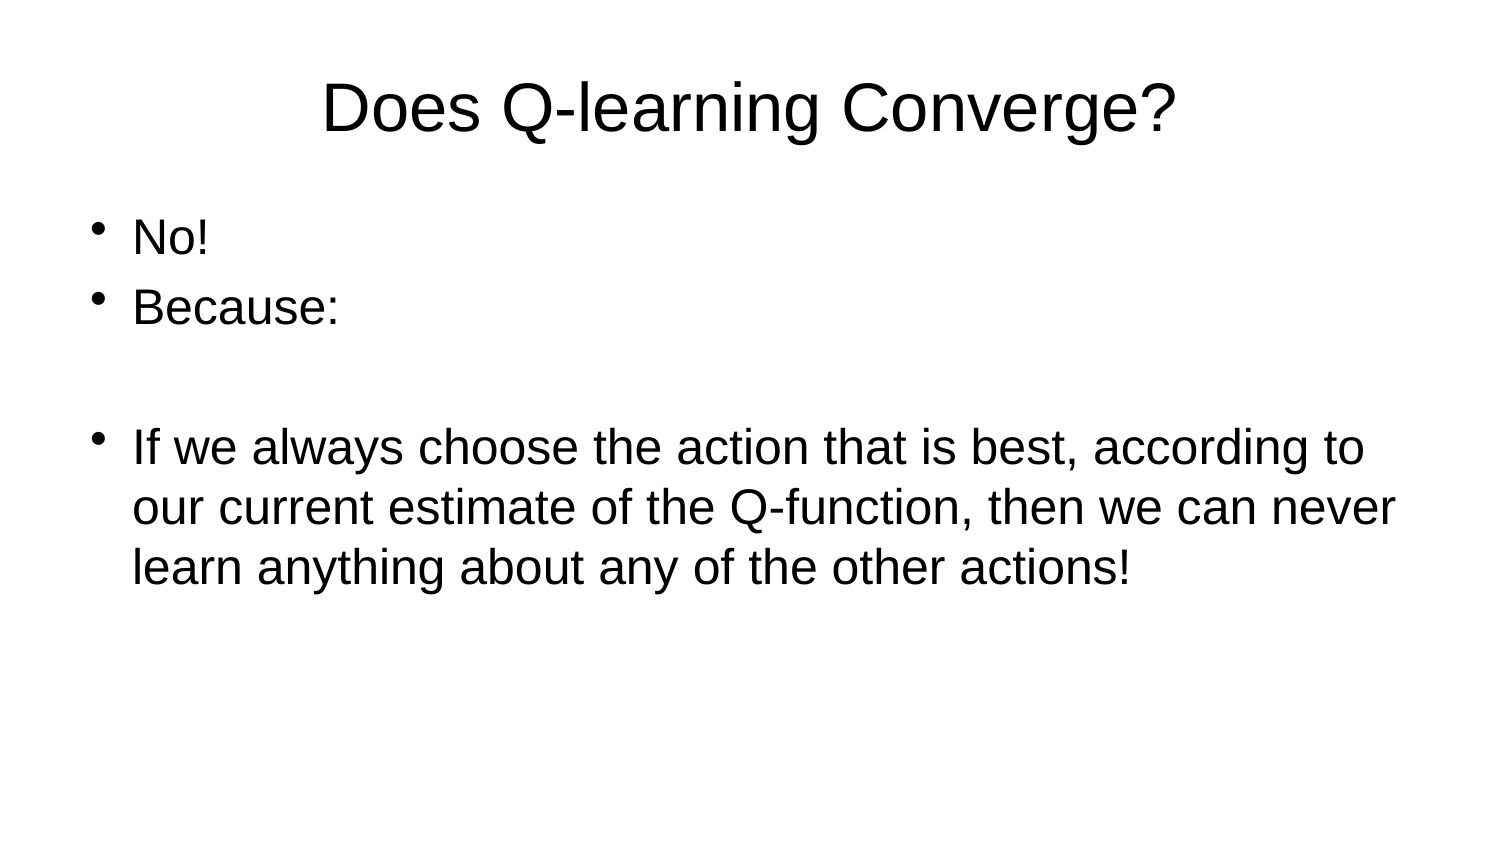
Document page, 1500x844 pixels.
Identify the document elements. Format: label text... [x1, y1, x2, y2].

title Does Q-learning Converge? [74, 33, 1426, 175]
